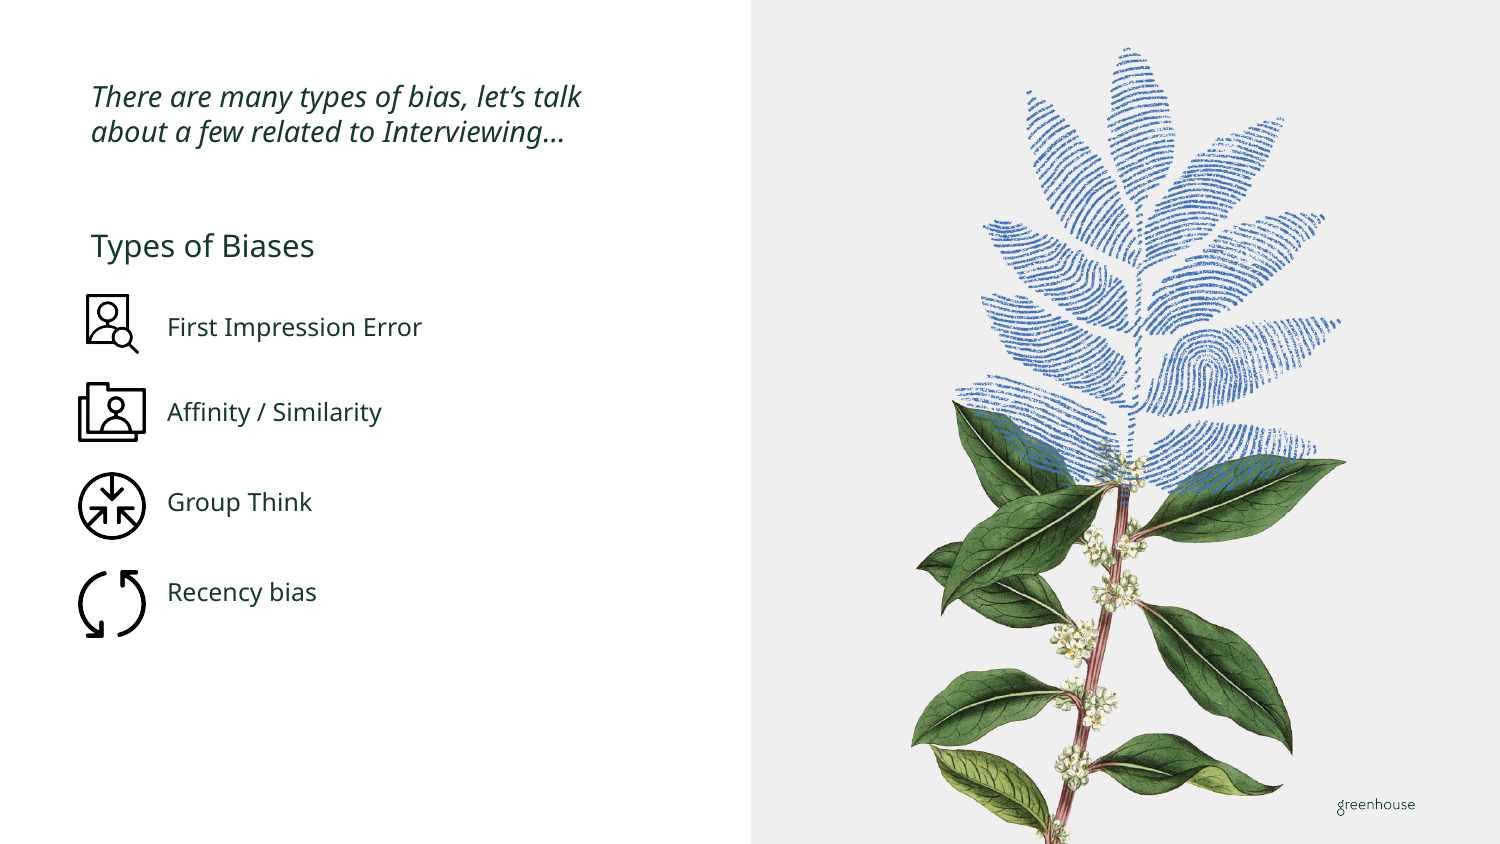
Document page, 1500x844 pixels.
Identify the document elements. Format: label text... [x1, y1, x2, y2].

list First Impression Error Affinity / Similarity Group Think Recency bias [77, 292, 676, 739]
subtitle There are many types of bias, let’s talk about a few related to Interviewing… [75, 63, 675, 116]
picture [0, 0, 1500, 844]
title Types of Biases [75, 211, 891, 288]
